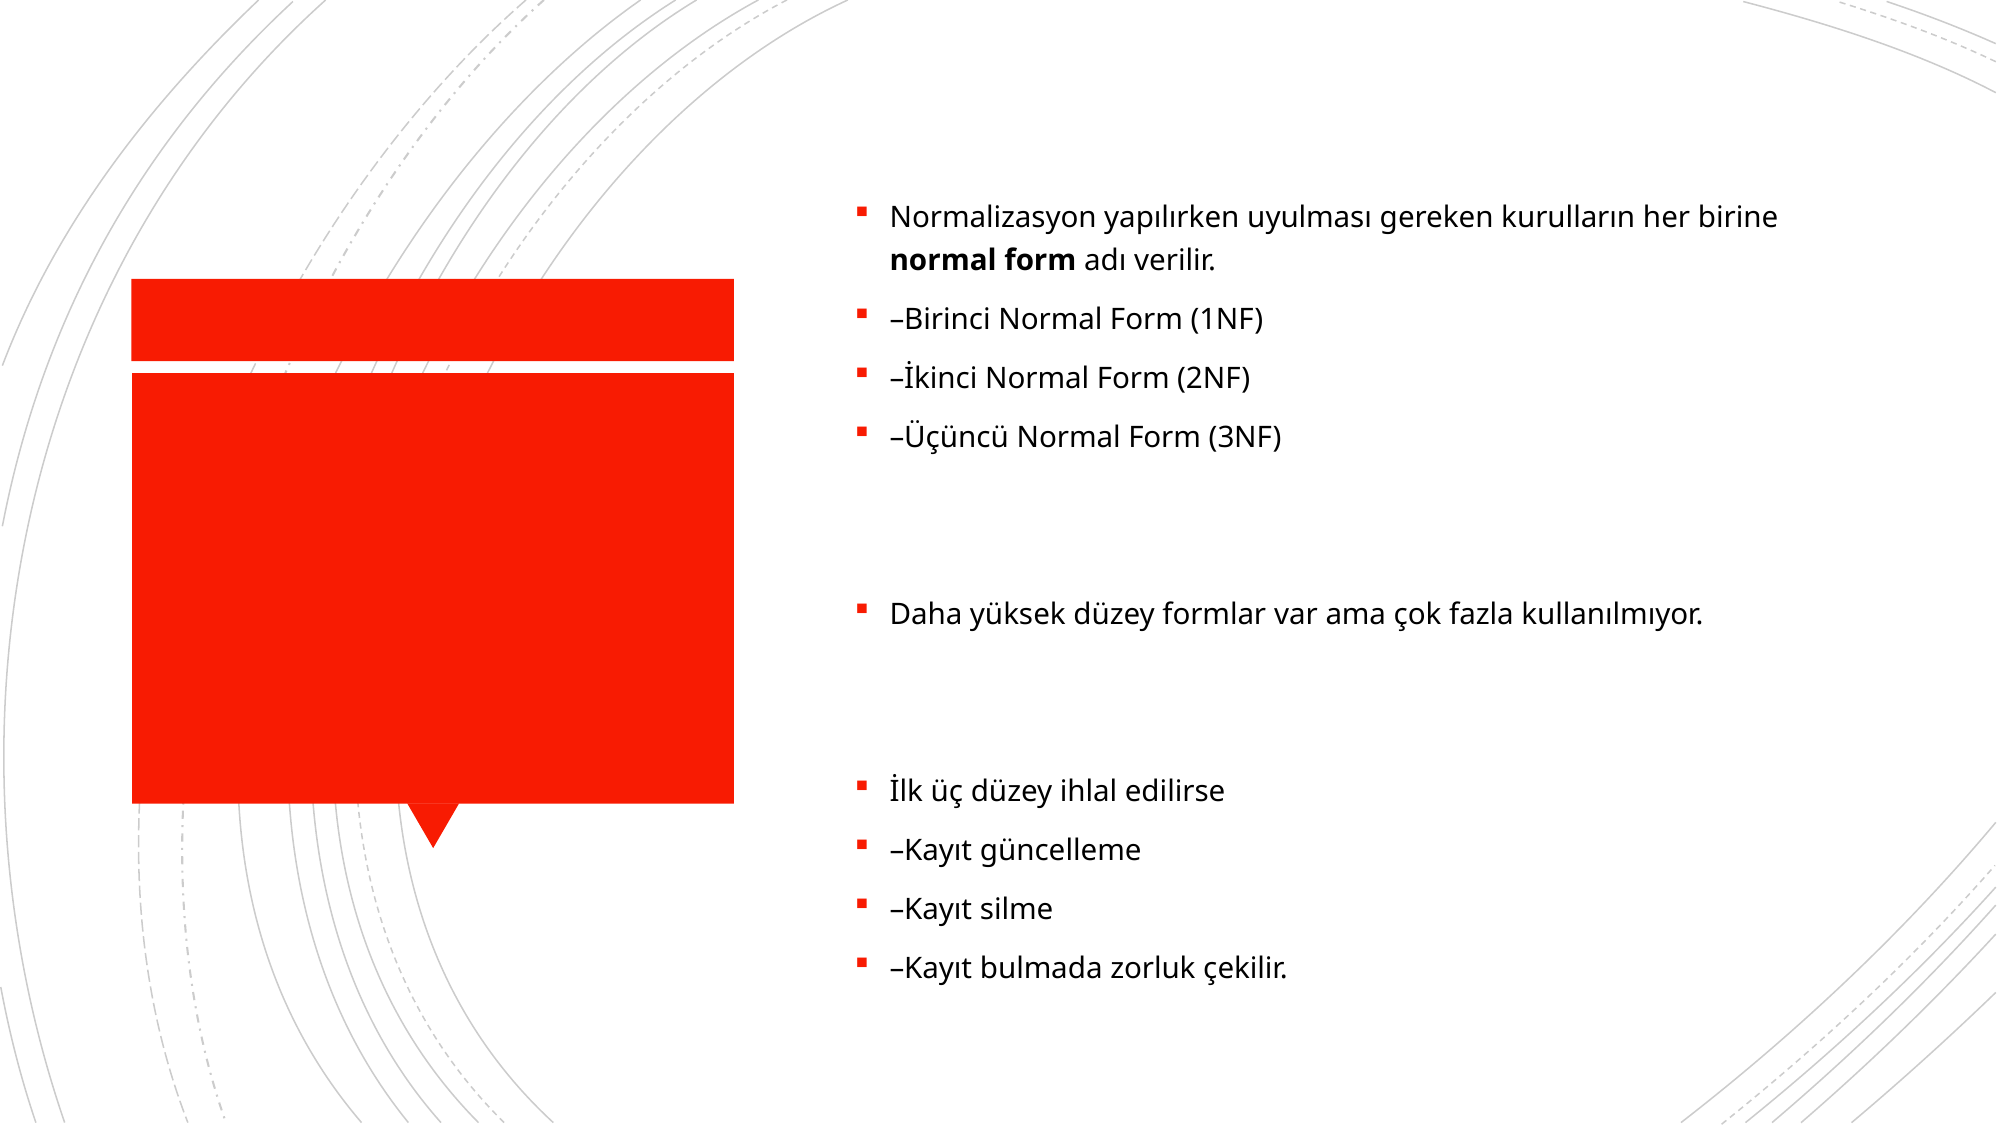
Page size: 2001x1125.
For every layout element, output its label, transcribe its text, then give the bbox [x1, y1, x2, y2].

list Normalizasyon yapılırken uyulması gereken kurulların her birine normal form adı verilir. –Birinci Normal Form (1NF) –İkinci Normal Form (2NF) –Üçüncü Normal Form (3NF) Daha yüksek düzey formlar var ama çok fazla kullanılmıyor. İlk üç düzey ihlal edilirse –Kayıt güncelleme –Kayıt silme –Kayıt bulmada zorluk çekilir. [839, 131, 1871, 993]
